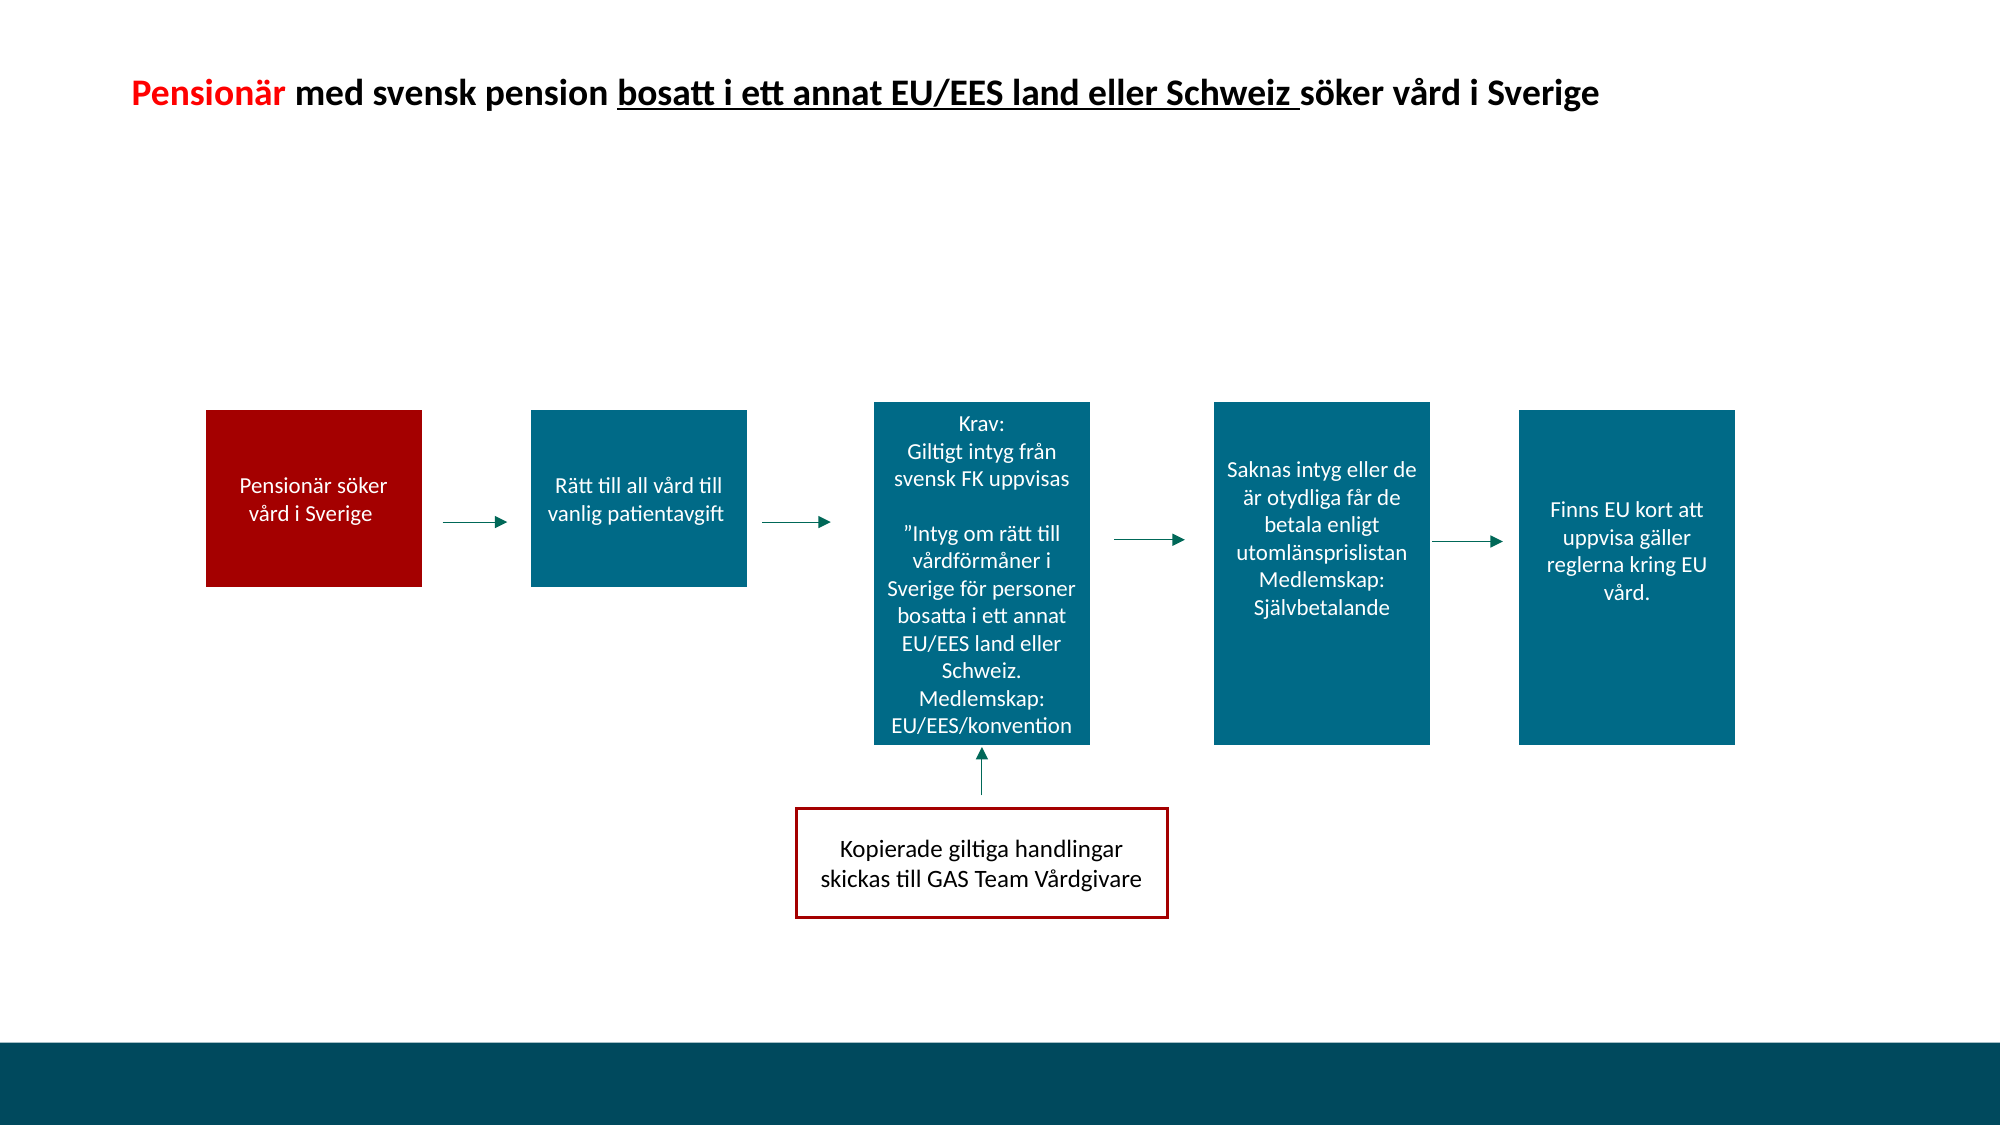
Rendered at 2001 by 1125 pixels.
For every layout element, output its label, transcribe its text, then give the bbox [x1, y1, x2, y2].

text_box Krav: Giltigt intyg från svensk FK uppvisas ”Intyg om rätt till vårdförmåner i Sverige för personer bosatta i ett annat EU/EES land eller Schweiz. Medlemskap: EU/EES/konvention [871, 399, 1093, 747]
text_box Saknas intyg eller de är otydliga får de betala enligt utomlänsprislistan Medlemskap: Självbetalande [1211, 399, 1433, 747]
list Betala full avgift enligt utomlänsprislista Medlemskap: Självbetalande [131, 277, 1869, 1022]
text_box Rätt till all vård till vanlig patientavgift [528, 407, 749, 589]
text_box Pensionär söker vård i Sverige [203, 407, 424, 589]
text_box Kopierade giltiga handlingar skickas till GAS Team Vårdgivare [796, 807, 1168, 918]
title Pensionär med svensk pension bosatt i ett annat EU/EES land eller Schweiz söker vård i Sverige [131, 29, 1869, 158]
text_box Finns EU kort att uppvisa gäller reglerna kring EU vård. [1517, 407, 1738, 747]
